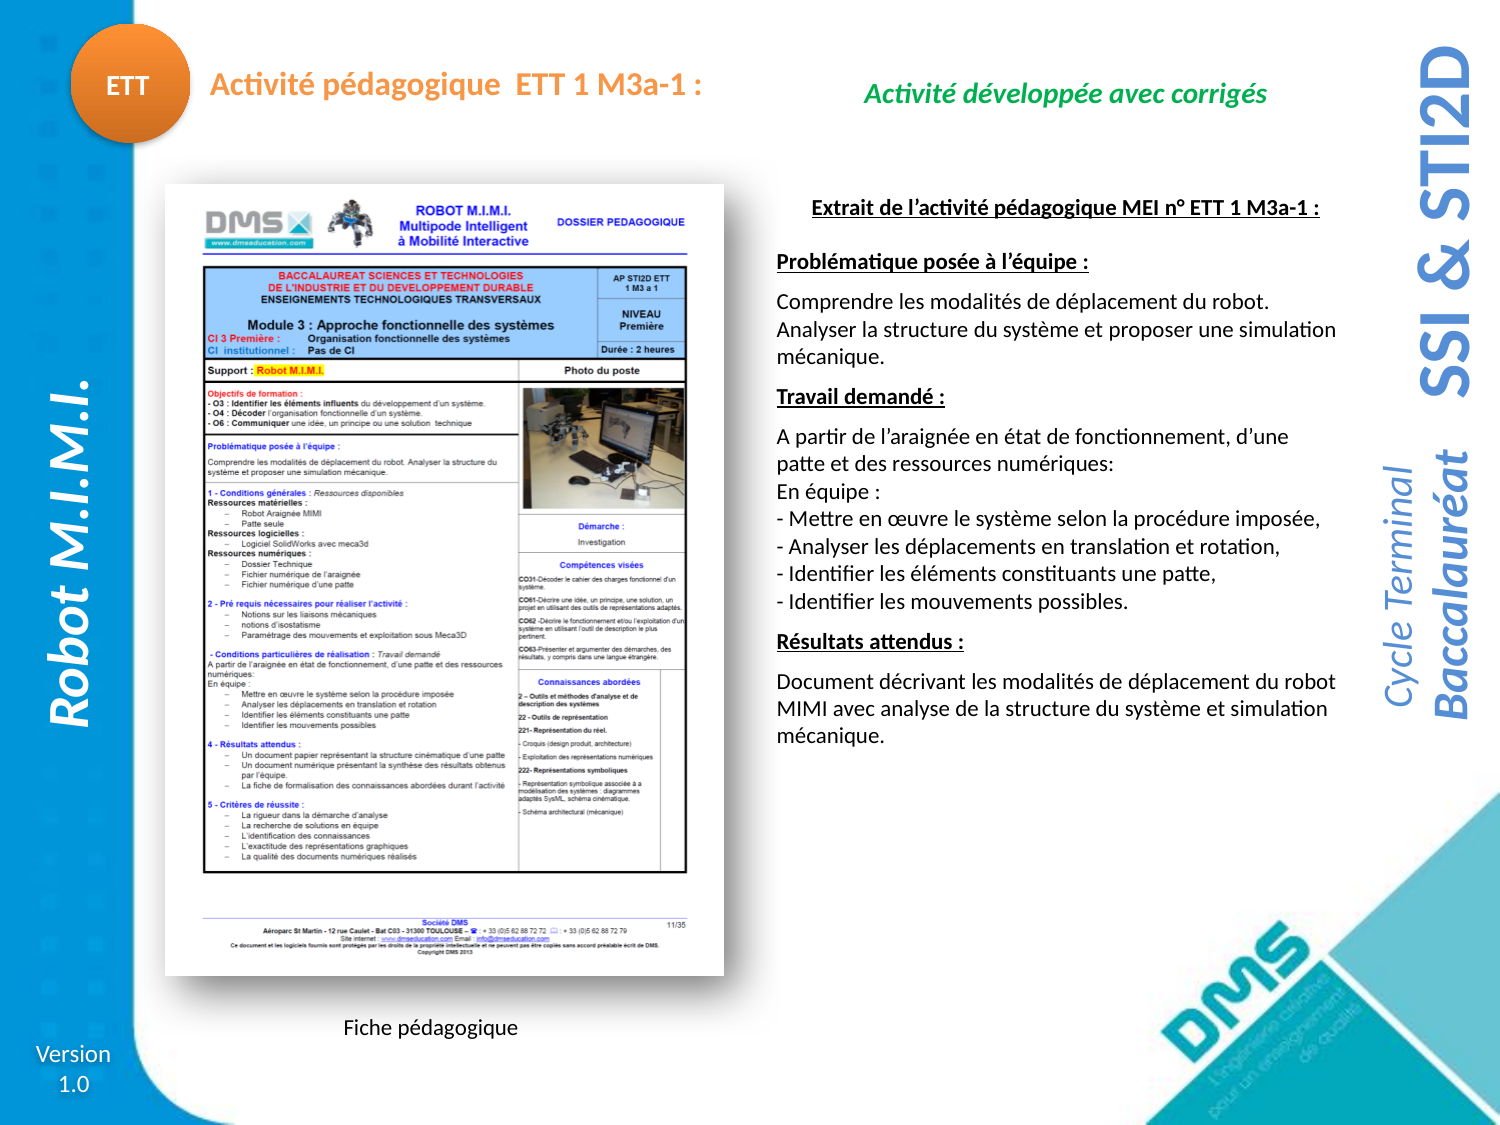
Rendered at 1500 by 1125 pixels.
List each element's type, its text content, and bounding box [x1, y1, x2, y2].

text_box Activité développée avec corrigés [820, 67, 1312, 117]
text_box Activité pédagogique ETT 1 M3a-1 : [194, 54, 733, 110]
text_box Extrait de l’activité pédagogique MEI n° ETT 1 M3a-1 : Problématique posée à l’équipe : Comprendre les modalités de déplacement du robot. Analyser la structure du système et proposer une simulation mécanique. Travail demandé : A partir de l’araignée en état de fonctionnement, d’une patte et des ressources numériques: En équipe : - Mettre en œuvre le système selon la procédure imposée, - Analyser les déplacements en translation et rotation, - Identifier les éléments constituants une patte, - Identifier les mouvements possibles. Résultats attendus : Document décrivant les modalités de déplacement du robot MIMI avec analyse de la structure du système et simulation mécanique. [761, 184, 1371, 796]
text_box ETT [70, 23, 191, 144]
picture [132, 0, 1500, 1125]
text_box Fiche pédagogique [230, 1025, 632, 1048]
